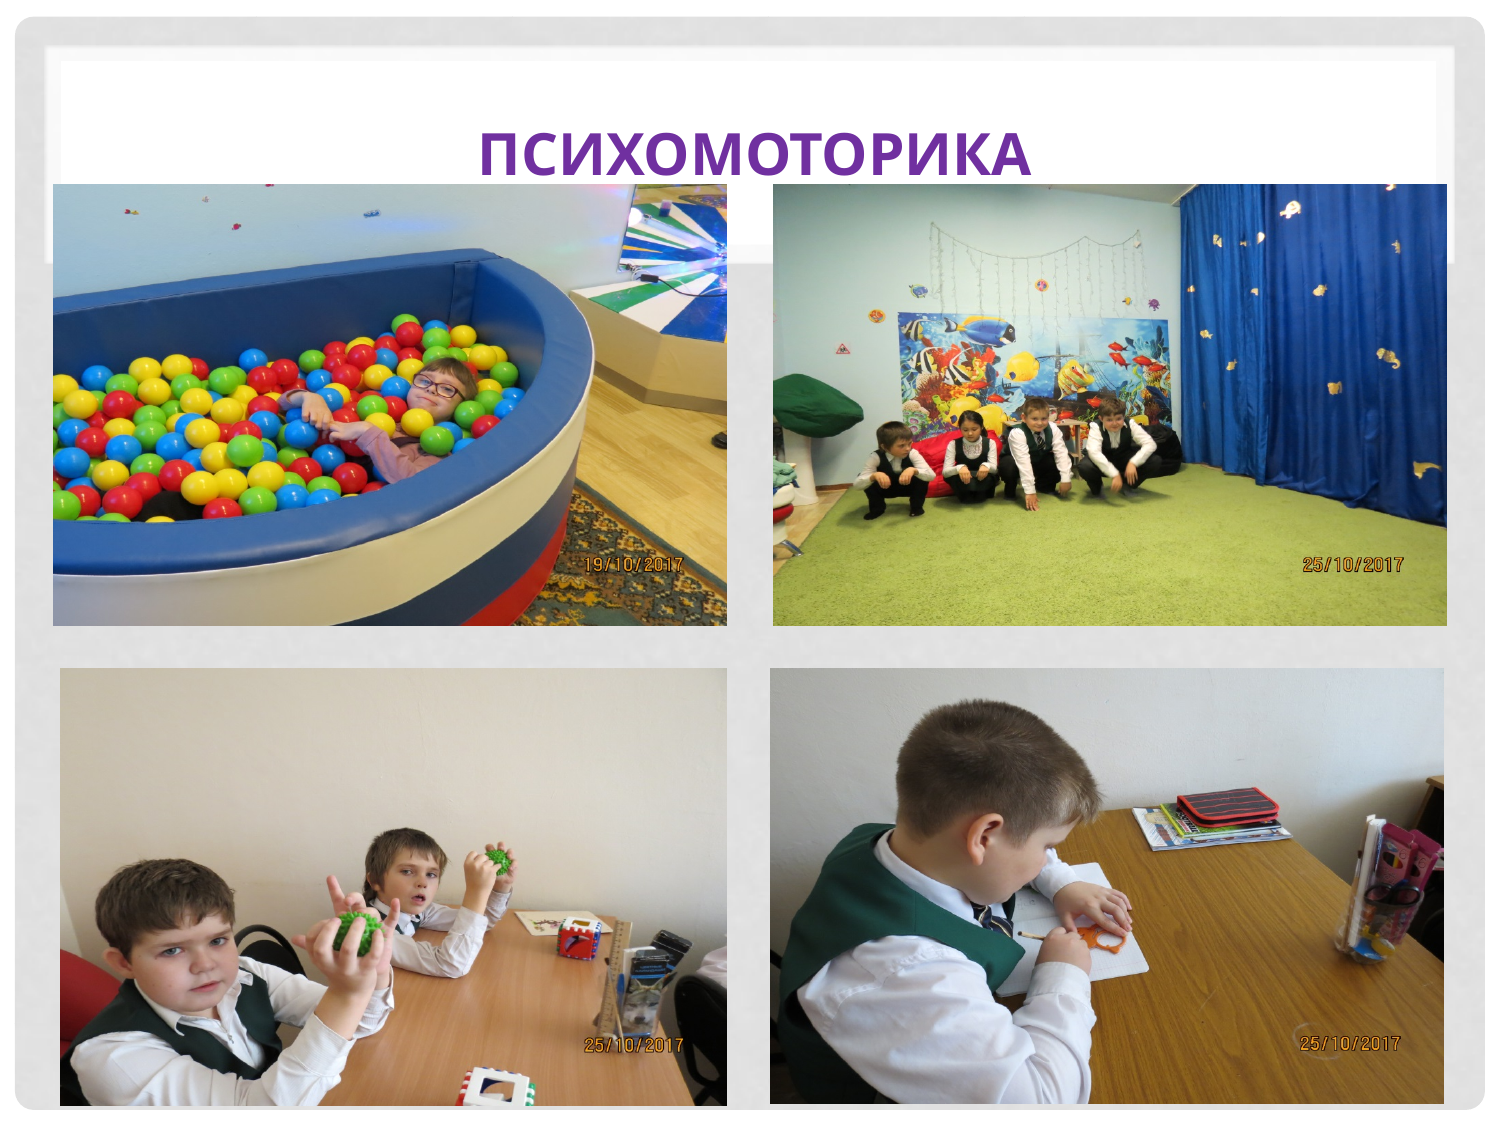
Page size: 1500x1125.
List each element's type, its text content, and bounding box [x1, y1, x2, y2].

picture [769, 668, 1444, 1104]
picture [59, 668, 727, 1106]
picture [773, 184, 1448, 626]
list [52, 184, 727, 626]
title психомоторика [69, 66, 1425, 238]
